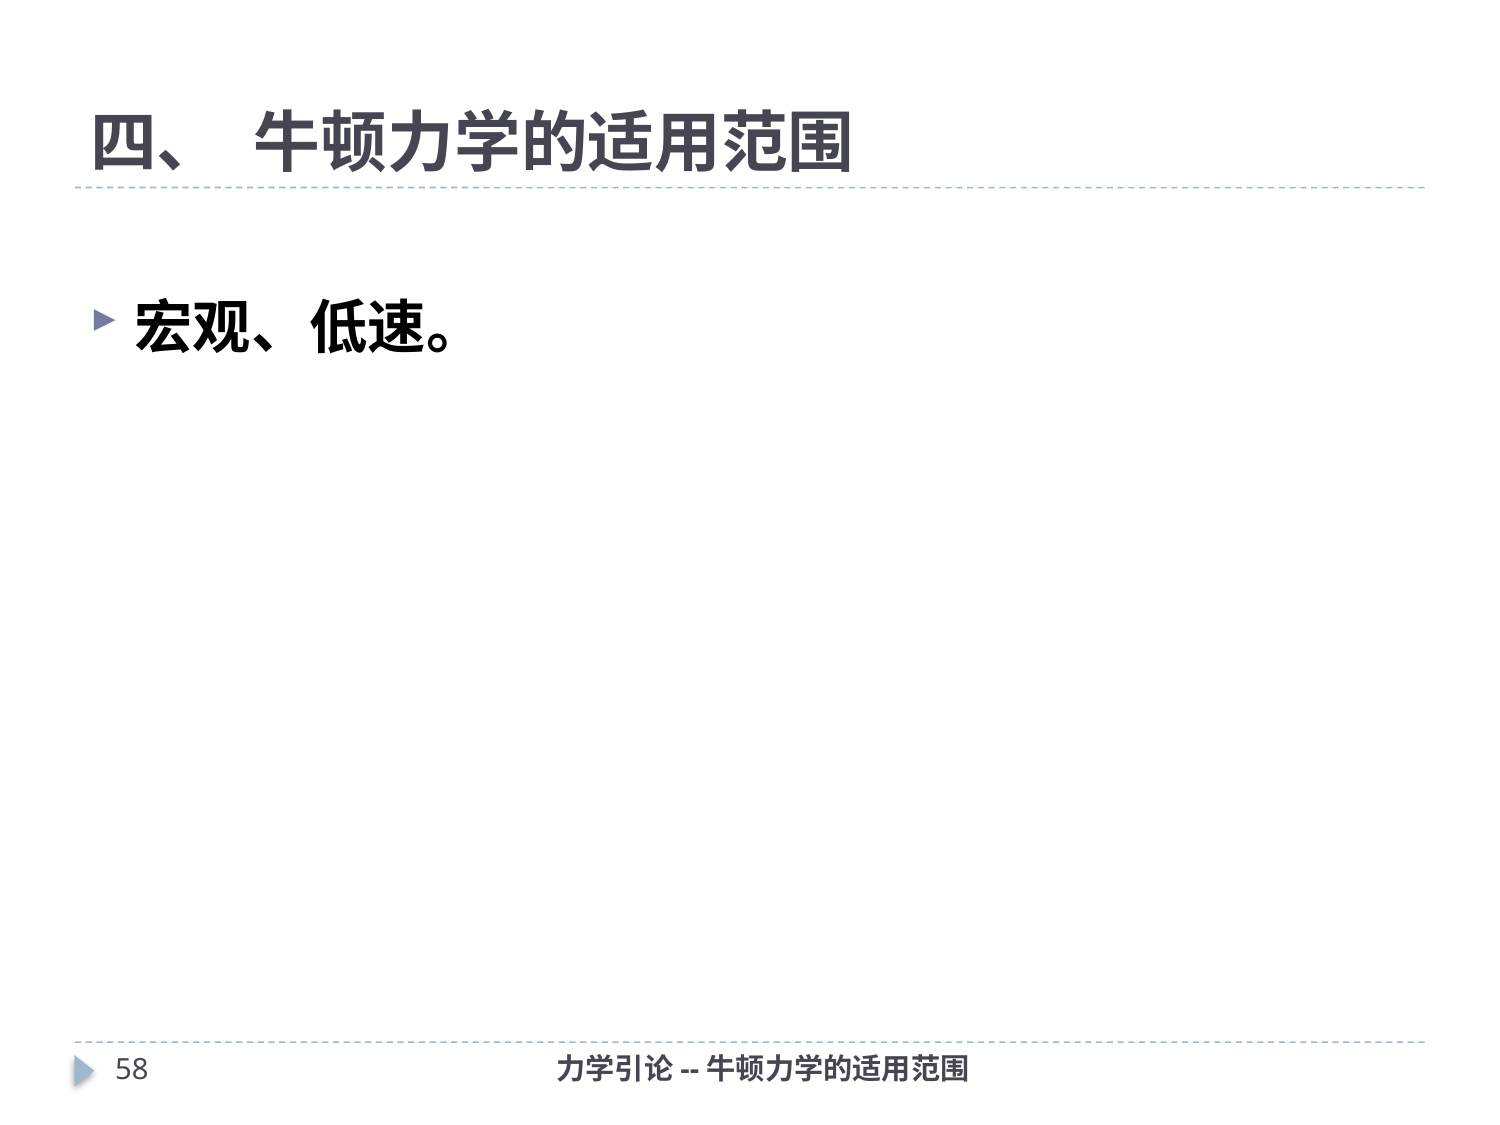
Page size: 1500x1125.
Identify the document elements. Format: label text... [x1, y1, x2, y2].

text_box 力学引论--牛顿力学的适用范围 [475, 1042, 1051, 1103]
slide_number 57 [100, 1042, 426, 1103]
title 四、 牛顿力学的适用范围 [74, 24, 1426, 188]
list 宏观、低速。 [74, 199, 1426, 1011]
